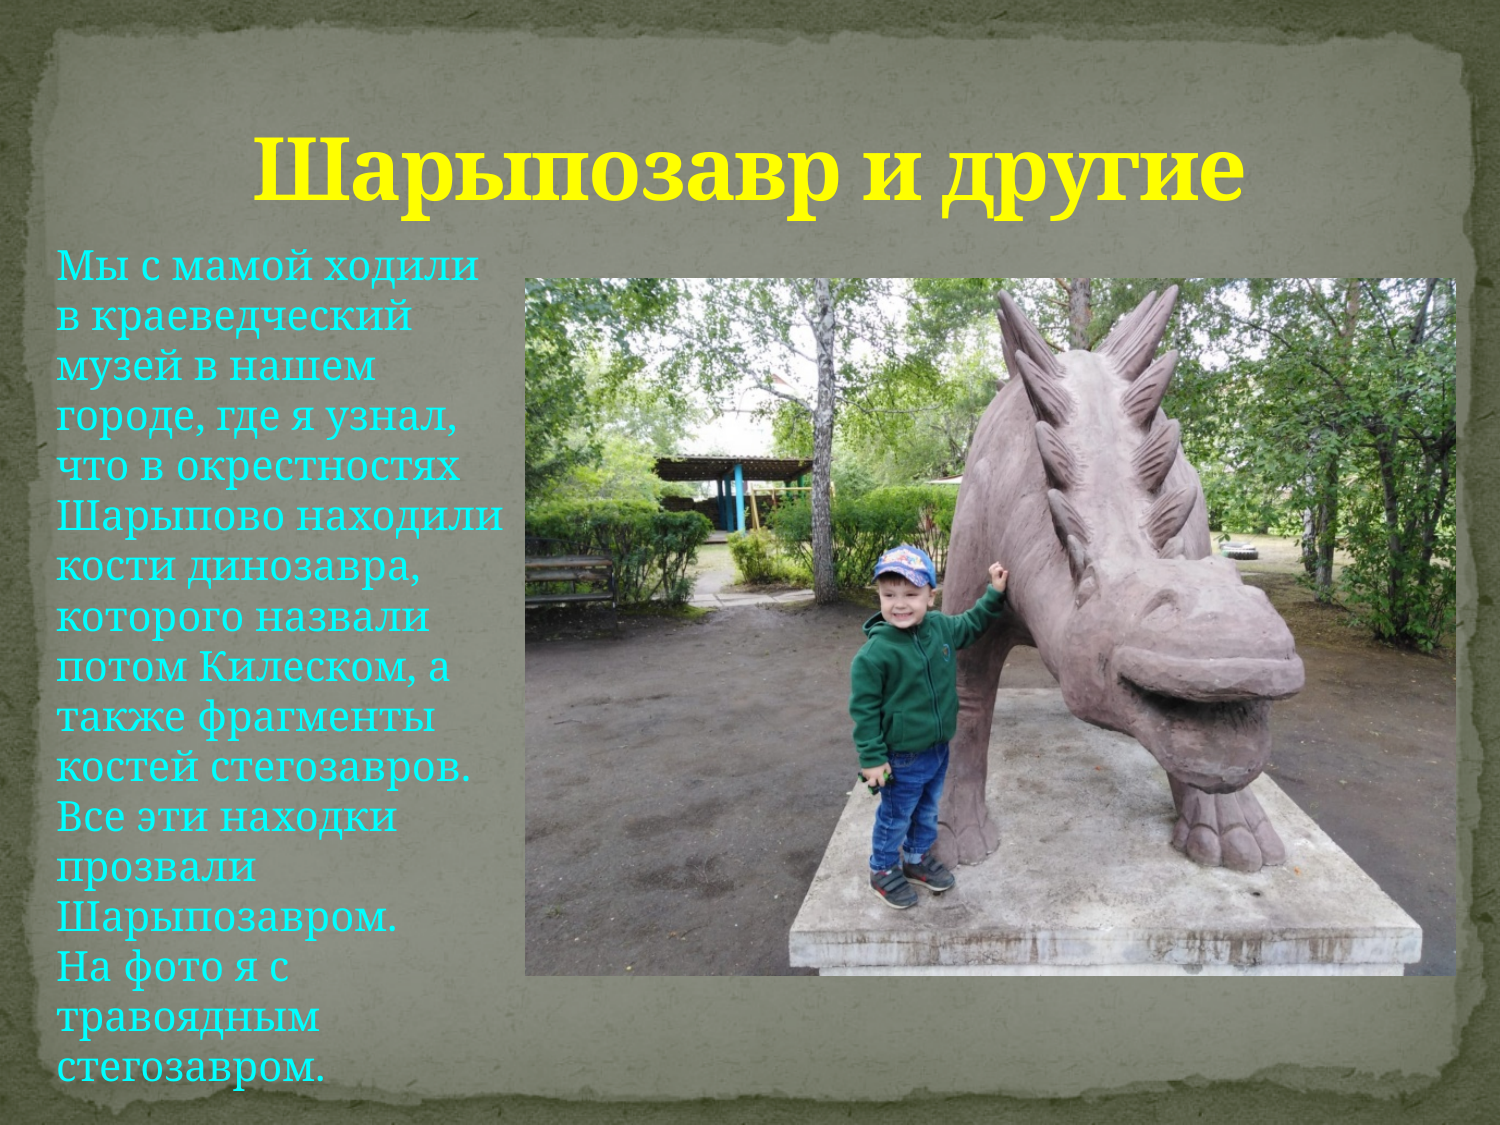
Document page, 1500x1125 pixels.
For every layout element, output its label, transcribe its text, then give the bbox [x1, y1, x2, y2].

title Шарыпозавр и другие [74, 24, 1425, 225]
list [528, 281, 1454, 974]
text_box Мы с мамой ходили в краеведческий музей в нашем городе, где я узнал, что в окрестностях Шарыпово находили кости динозавра, которого назвали потом Килеском, а также фрагменты костей стегозавров. Все эти находки прозвали Шарыпозавром. На фото я с травоядным стегозавром. [41, 231, 526, 1097]
